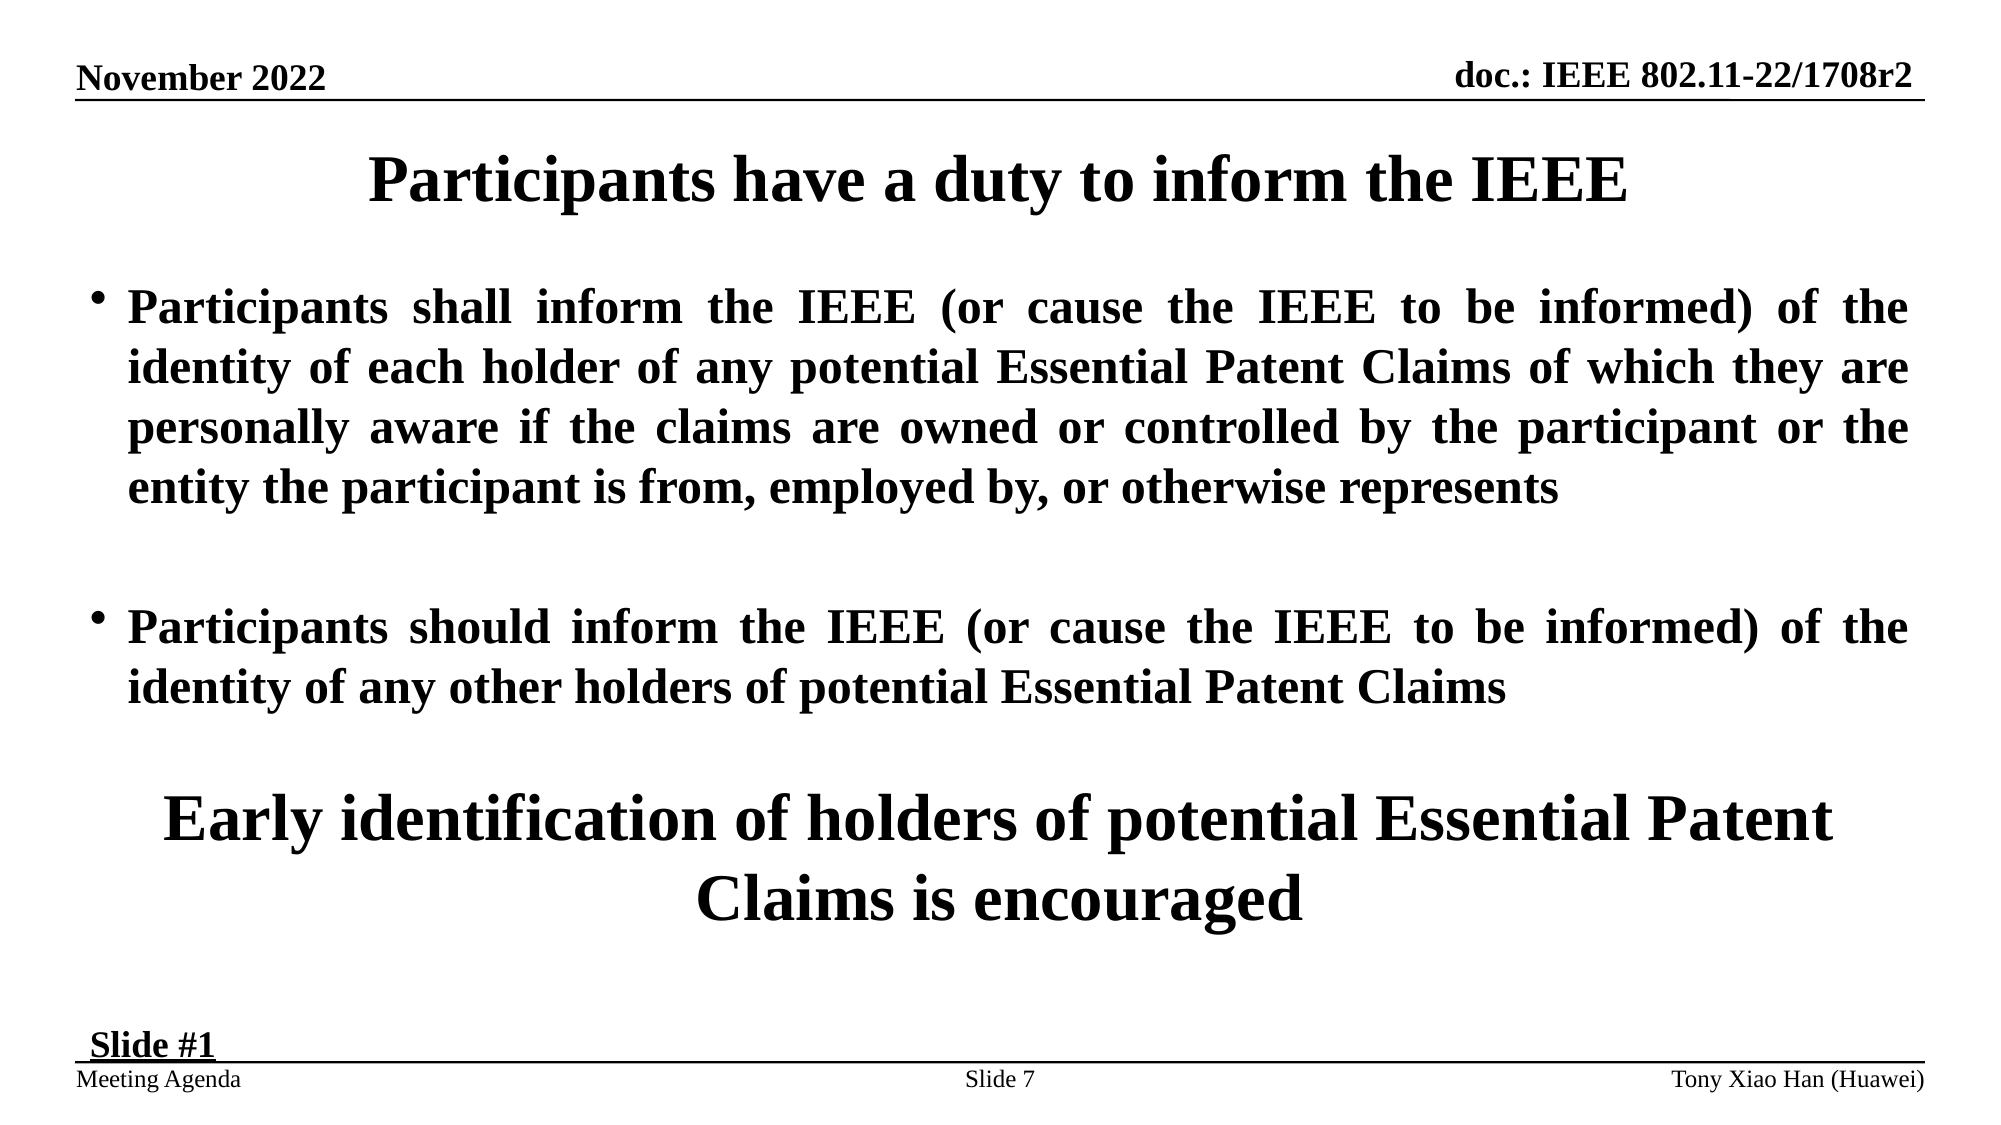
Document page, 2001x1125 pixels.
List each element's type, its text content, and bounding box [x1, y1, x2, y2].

text_box [337, 37, 1688, 163]
text_box Slide #1 [75, 1012, 232, 1073]
text_box Participants have a duty to inform the IEEE [350, 87, 1650, 263]
text_box Participants shall inform the IEEE (or cause the IEEE to be informed) of the identity of each holder of any potential Essential Patent Claims of which they are personally aware if the claims are owned or controlled by the participant or the entity the participant is from, employed by, or otherwise represents Participants should inform the IEEE (or cause the IEEE to be informed) of the identity of any other holders of potential Essential Patent Claims Early identification of holders of potential Essential Patent Claims is encouraged [75, 246, 1925, 1100]
